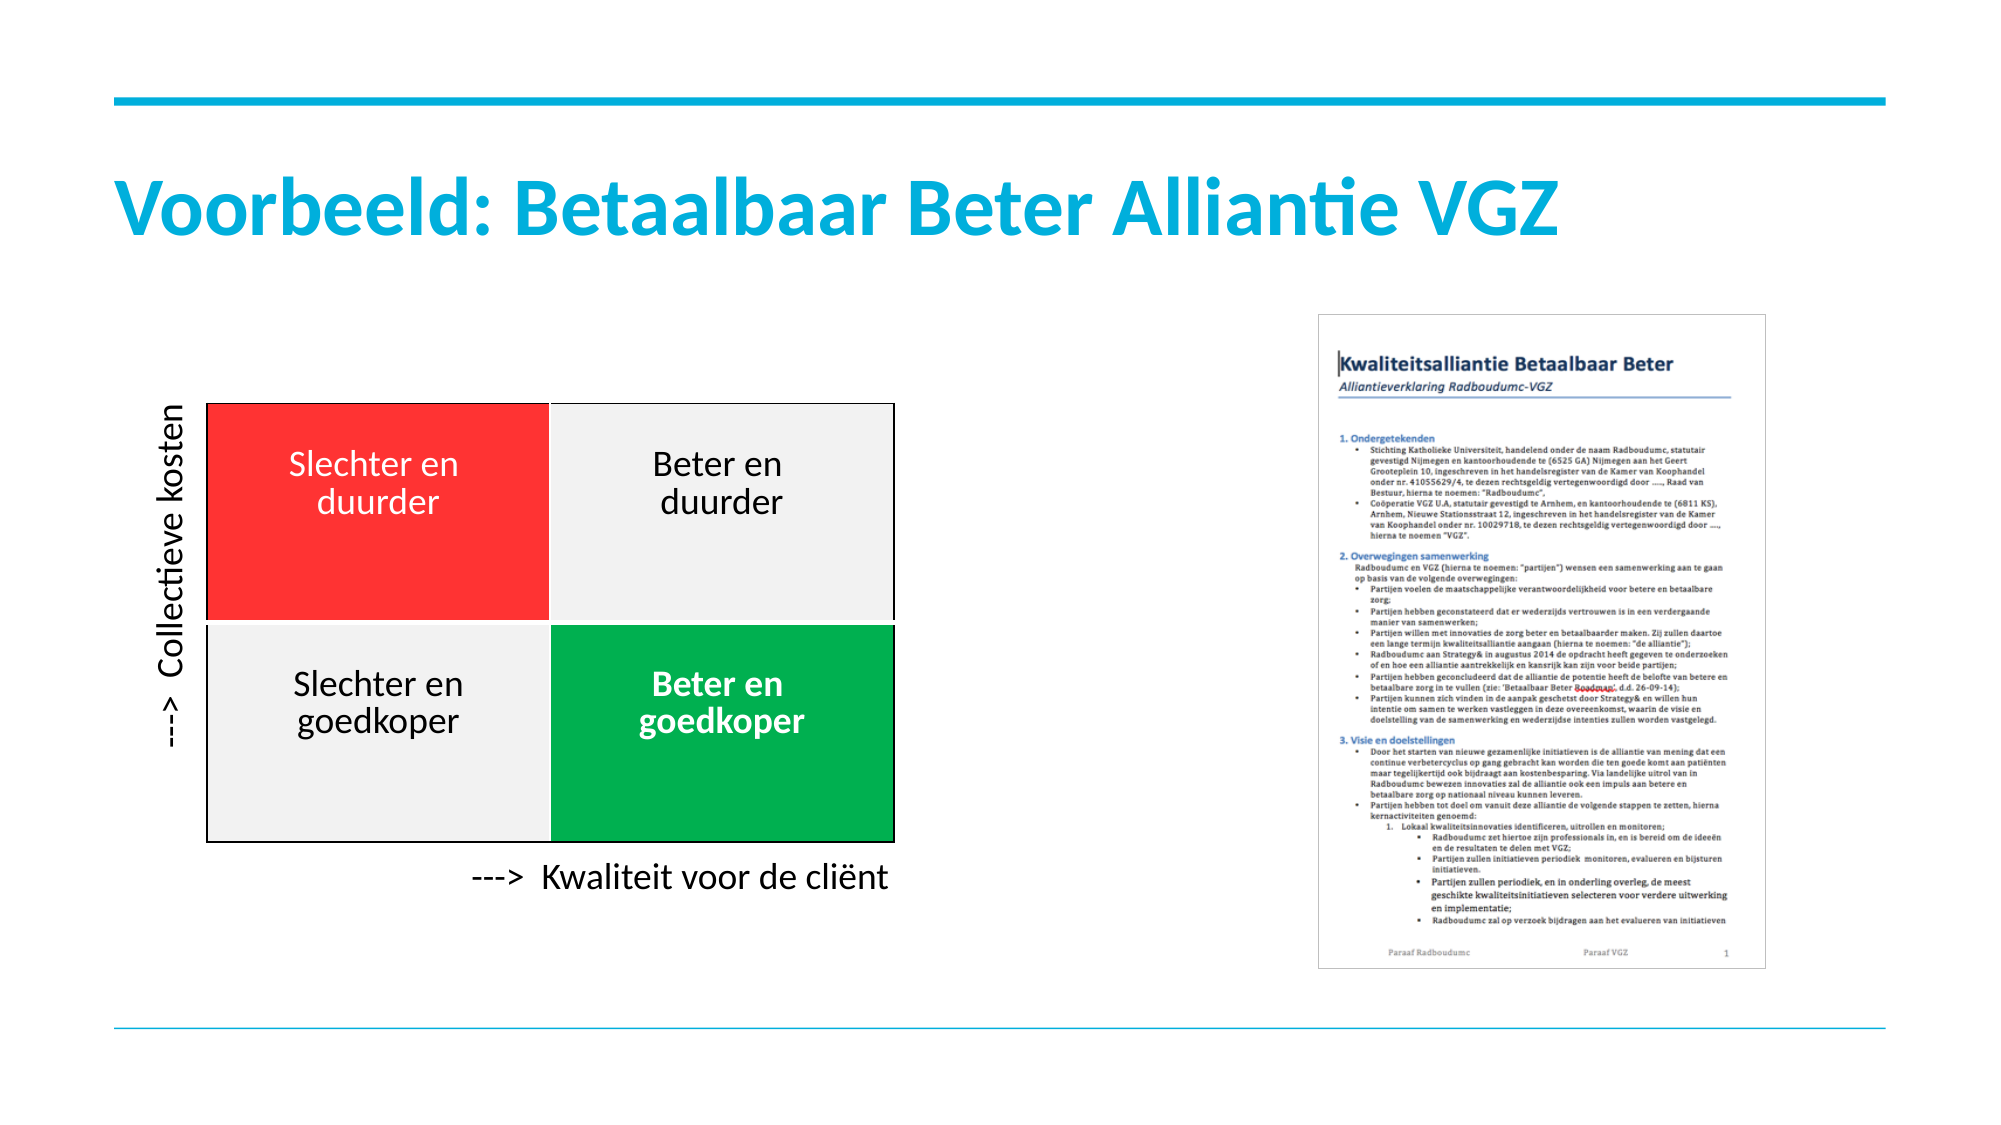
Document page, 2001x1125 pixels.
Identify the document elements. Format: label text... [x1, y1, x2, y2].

table_header Slechter en duurder [214, 404, 549, 620]
table_cell Beter en goedkoper [551, 625, 893, 841]
text_box ---> Collectieve kosten [137, 361, 214, 764]
table_header Beter en duurder [551, 404, 893, 620]
text_box ---> Kwaliteit voor de cliënt [456, 844, 953, 905]
table_cell Slechter en goedkoper [208, 625, 549, 841]
picture [1318, 314, 1767, 970]
title Voorbeeld: Betaalbaar Beter Alliantie VGZ [114, 164, 1886, 253]
